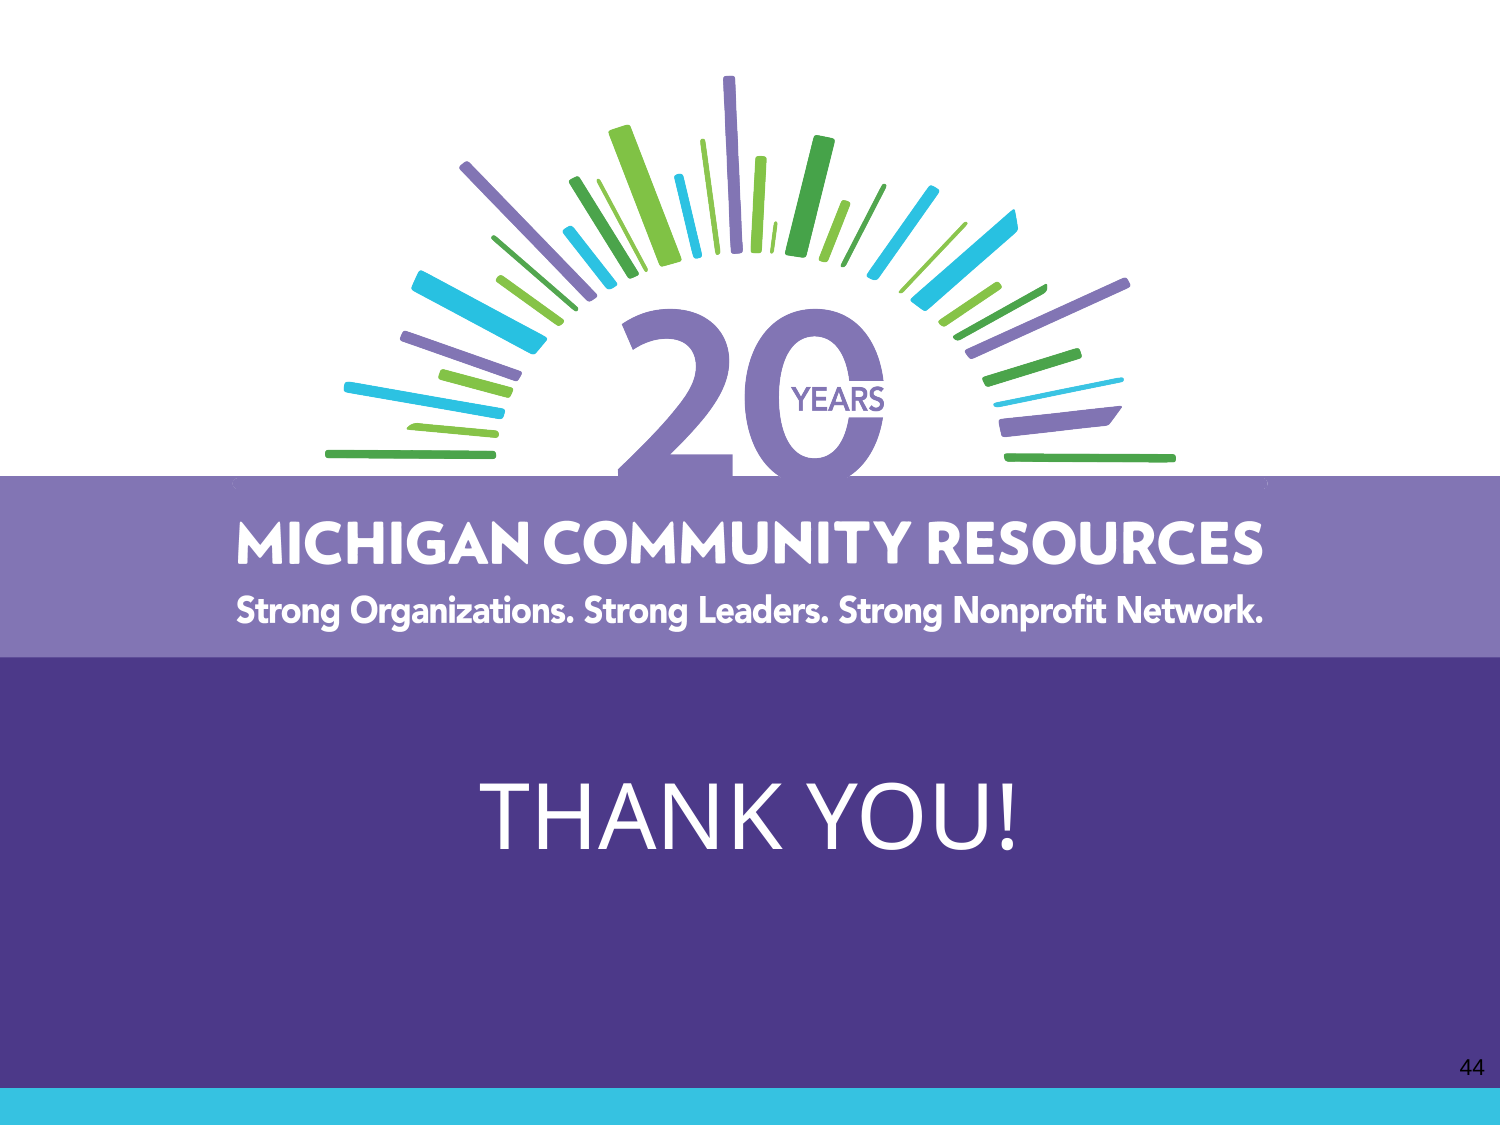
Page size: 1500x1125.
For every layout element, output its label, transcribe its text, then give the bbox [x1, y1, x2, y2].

slide_number 44 [1376, 1036, 1500, 1097]
picture [187, 57, 1313, 500]
title THANK YOU! [47, 712, 1453, 878]
